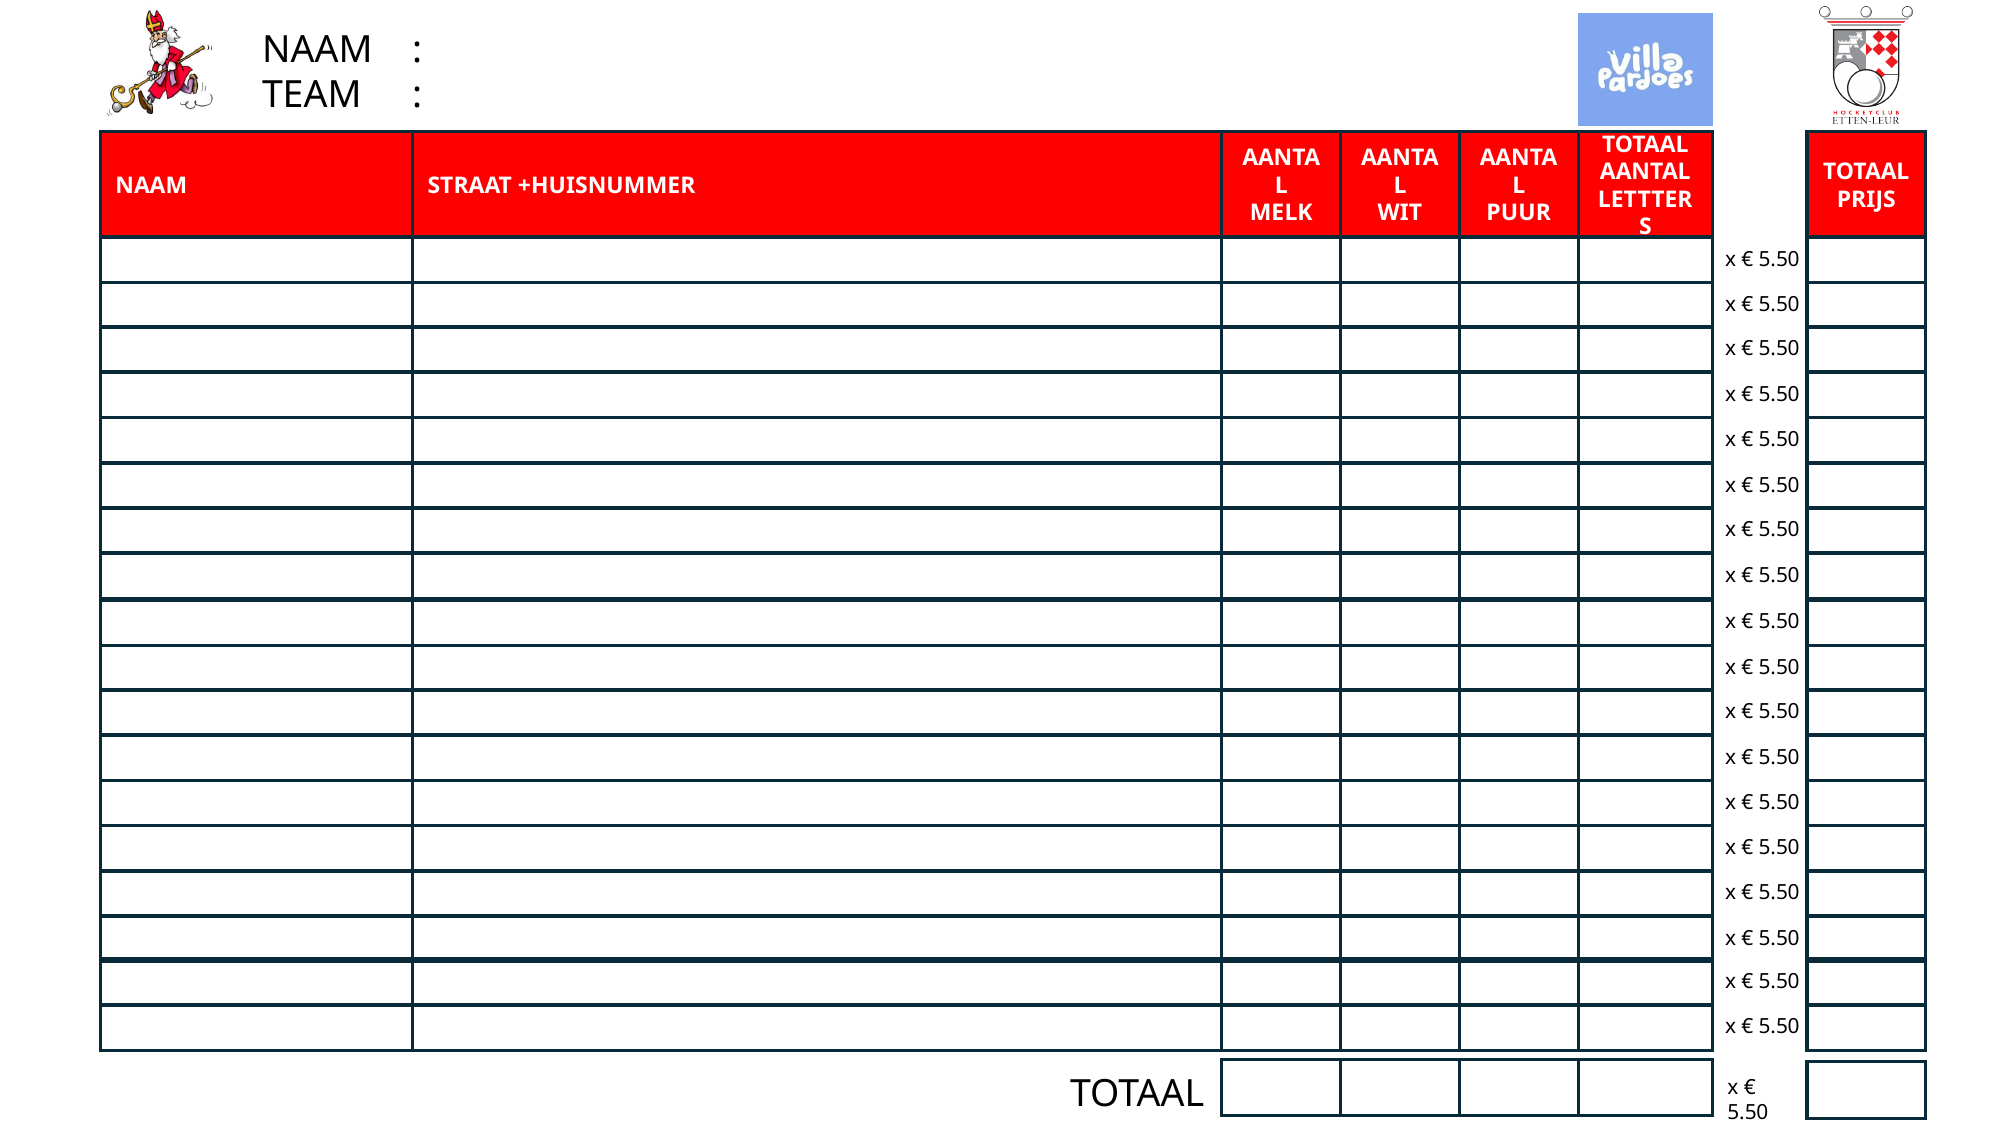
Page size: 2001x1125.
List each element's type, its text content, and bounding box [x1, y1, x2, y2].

text_box NAAM : TEAM : [247, 17, 447, 123]
picture [1819, 5, 1914, 125]
text_box x € 5.50 [1712, 1066, 1812, 1125]
picture [1577, 13, 1714, 127]
picture [104, 7, 214, 118]
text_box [100, 130, 1927, 236]
text_box [1220, 1058, 1339, 1117]
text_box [100, 236, 1927, 1051]
text_box [1580, 1058, 1714, 1117]
text_box [1458, 1058, 1580, 1117]
text_box TOTAAL [1055, 1061, 1220, 1122]
text_box [1339, 1058, 1458, 1117]
text_box [1805, 1060, 1927, 1120]
